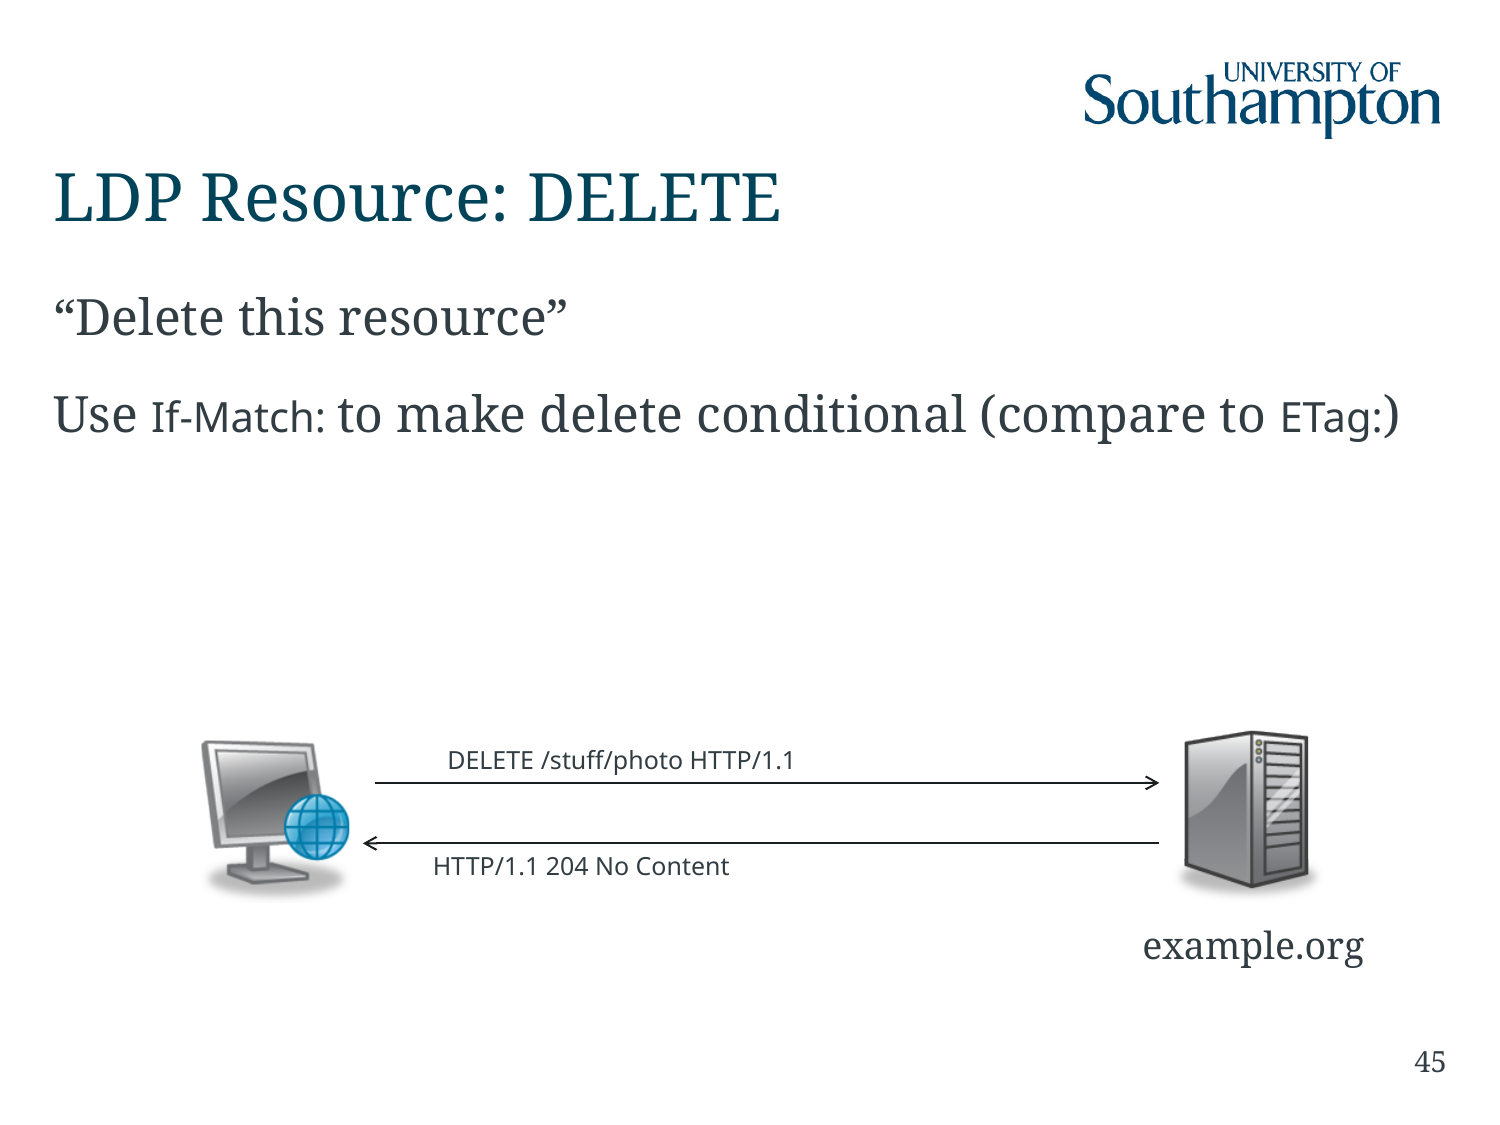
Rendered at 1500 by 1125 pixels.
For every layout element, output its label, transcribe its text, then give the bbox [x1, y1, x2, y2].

picture [188, 727, 364, 903]
picture [1159, 727, 1334, 903]
text_box example.org [1127, 915, 1380, 975]
text_box DELETE /stuff/photo HTTP/1.1 [432, 737, 812, 782]
text_box HTTP/1.1 204 No Content [418, 851, 746, 889]
title LDP Resource: DELETE [52, 147, 1448, 255]
picture [1085, 62, 1440, 139]
list “Delete this resource” Use If-Match: to make delete conditional (compare to ETag:) [52, 277, 1448, 623]
slide_number 45 [1159, 1035, 1448, 1088]
